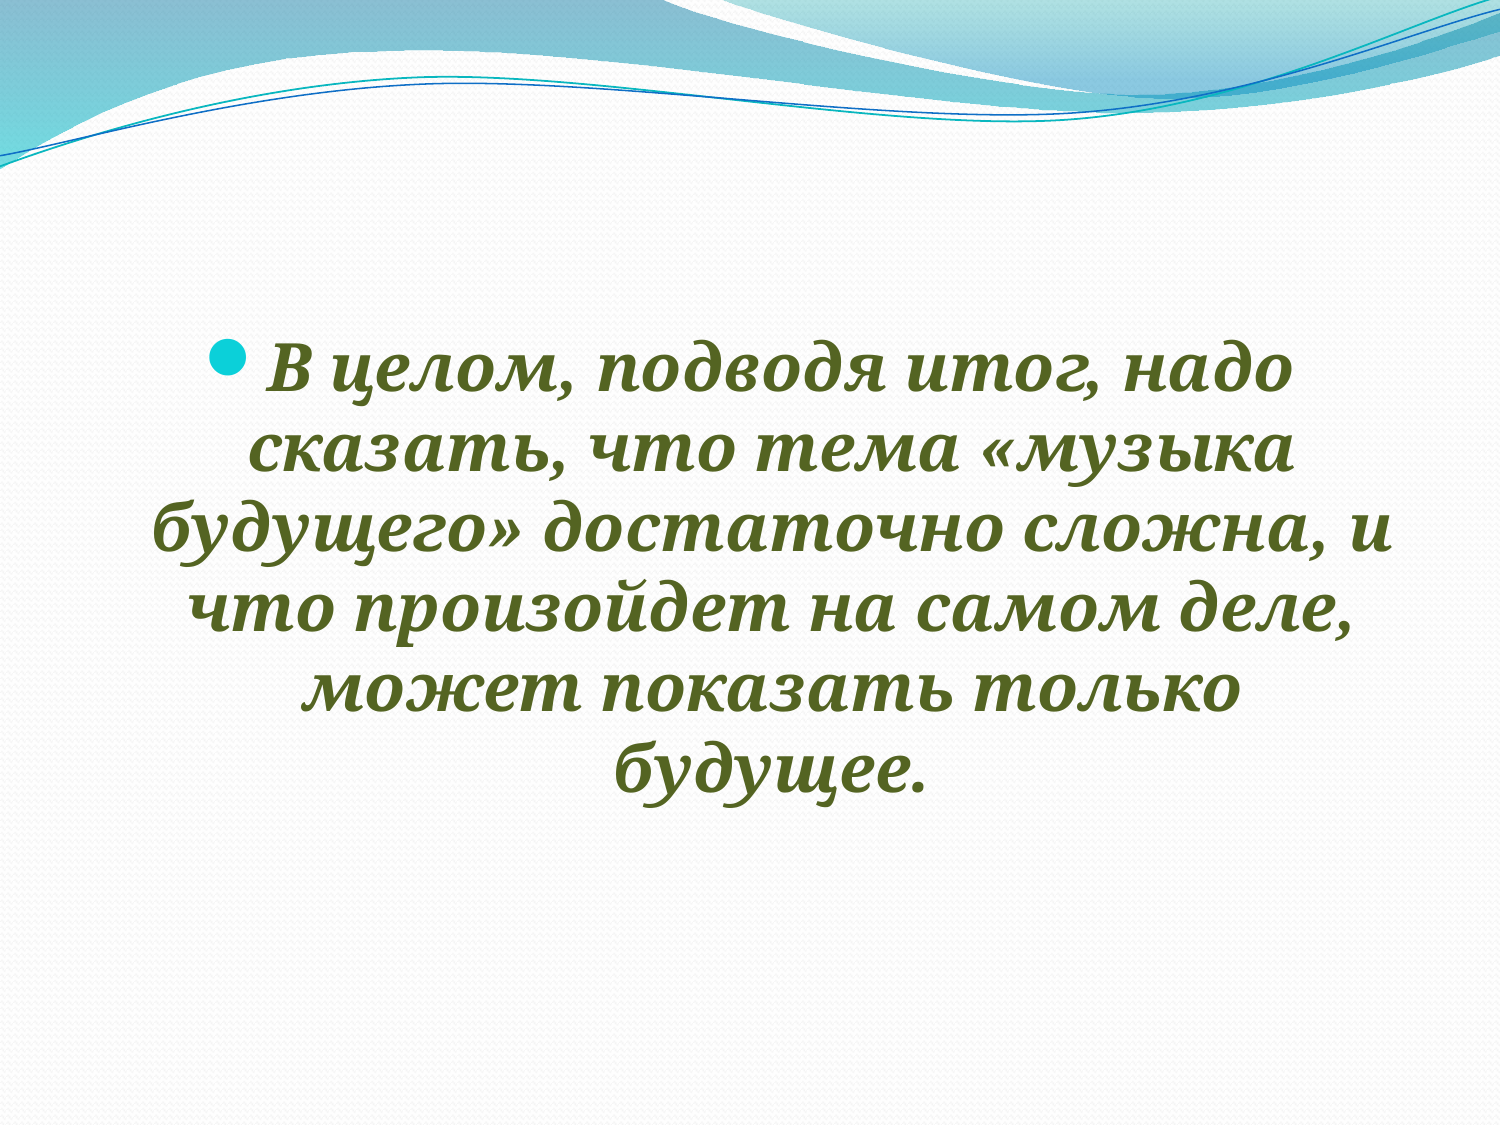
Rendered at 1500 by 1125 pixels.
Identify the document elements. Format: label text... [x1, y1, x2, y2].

list В целом, подводя итог, надо сказать, что тема «музыка будущего» достаточно сложна, и что произойдет на самом деле, может показать только будущее. [75, 317, 1425, 1038]
